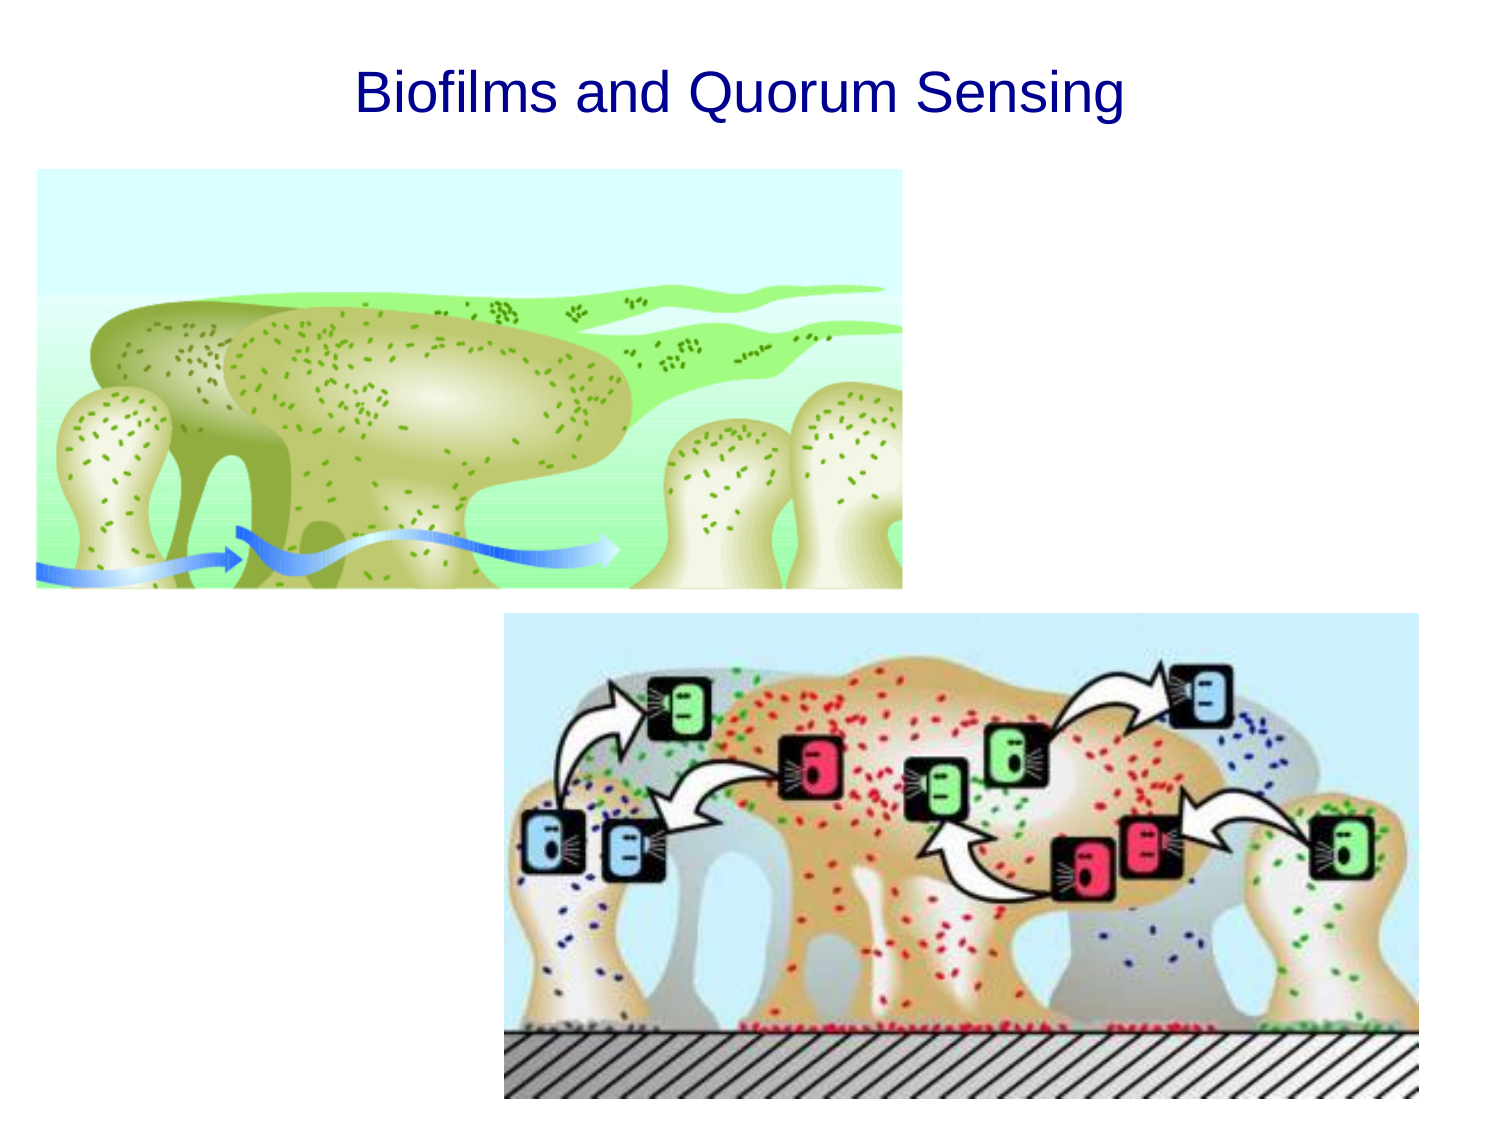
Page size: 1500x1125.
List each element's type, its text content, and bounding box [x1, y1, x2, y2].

text_box Biofilms and Quorum Sensing [340, 47, 1143, 132]
picture [23, 169, 1419, 1099]
